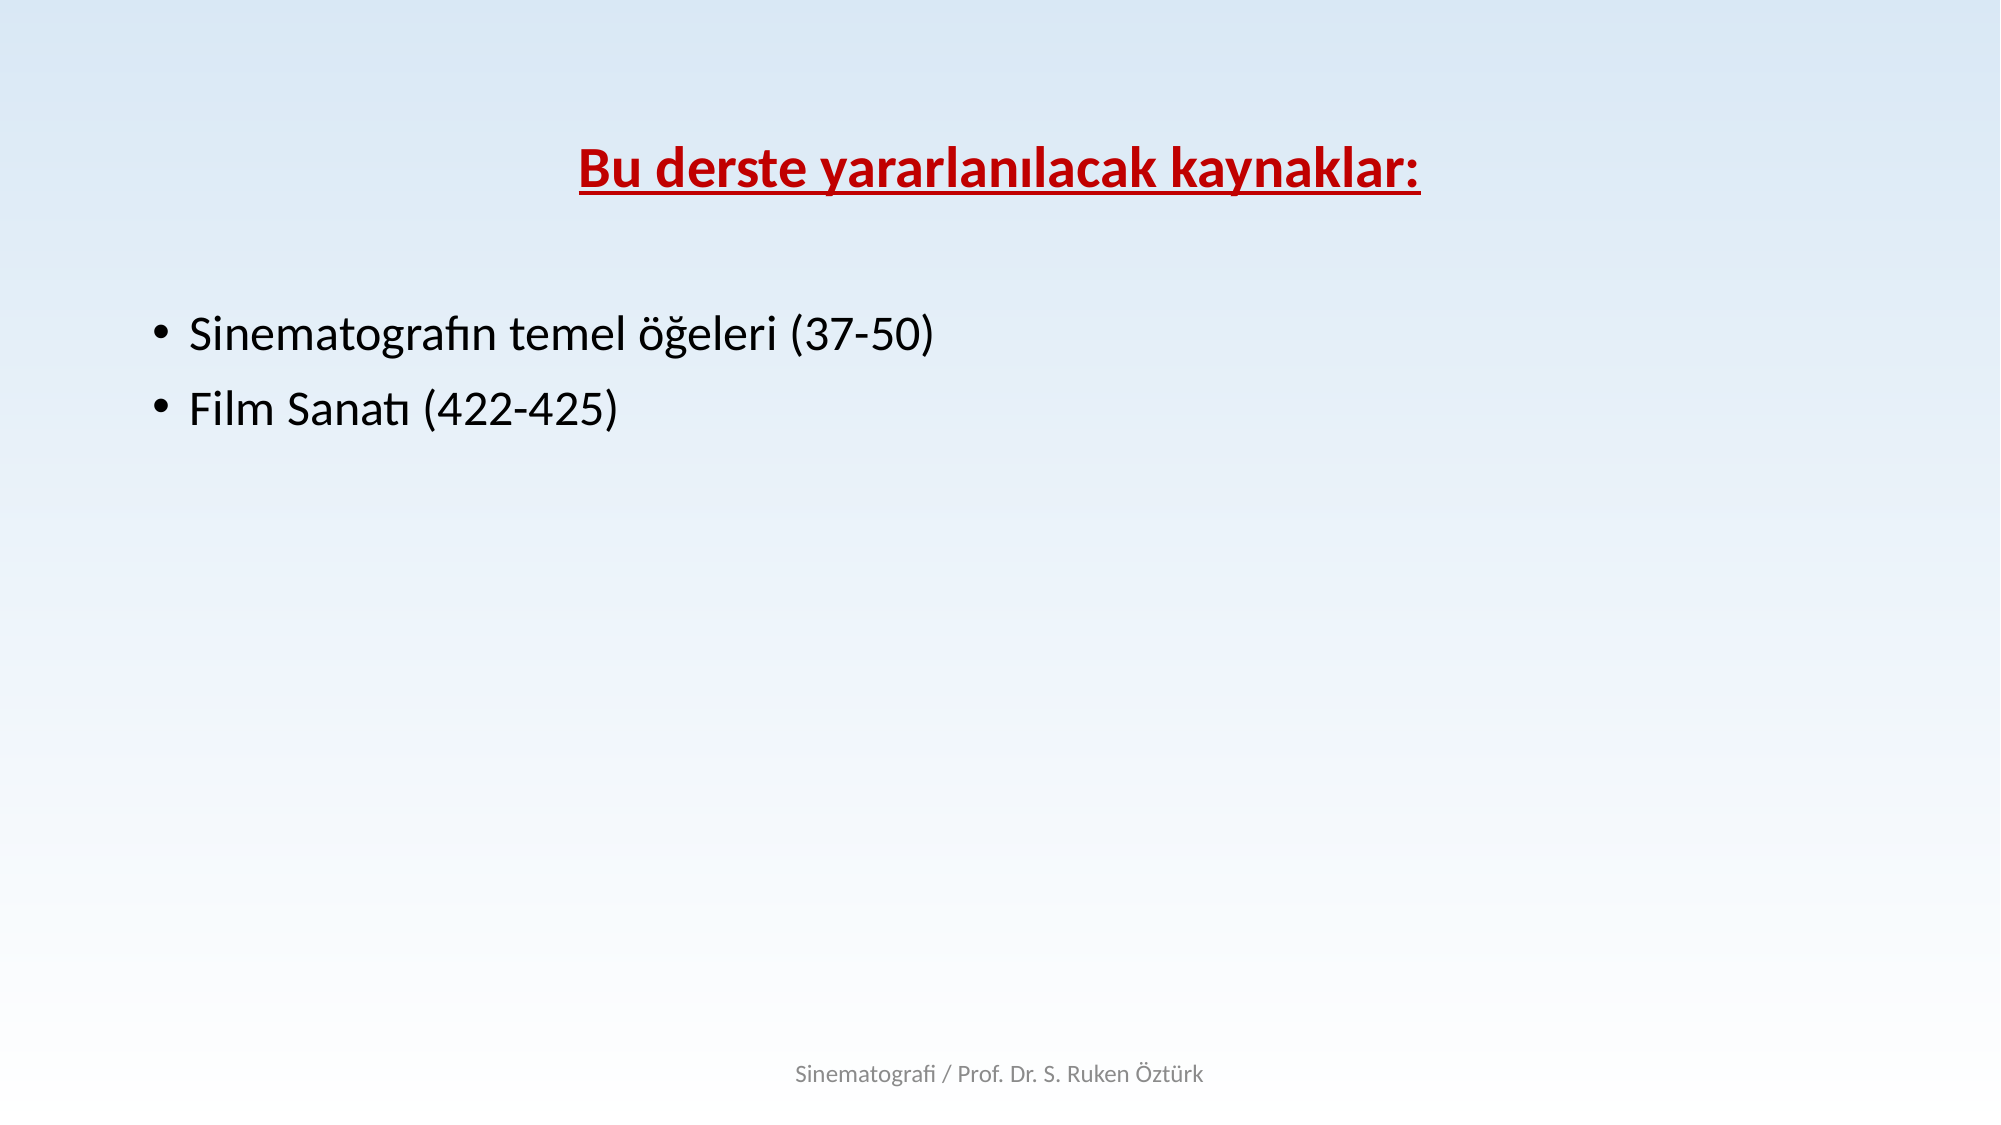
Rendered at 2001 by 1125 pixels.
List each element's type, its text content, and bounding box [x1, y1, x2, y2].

list Sinematografın temel öğeleri (37-50) Film Sanatı (422-425) [137, 299, 1863, 1014]
footer Sinematografi / Prof. Dr. S. Ruken Öztürk [662, 1042, 1338, 1103]
title Bu derste yararlanılacak kaynaklar: [137, 59, 1863, 278]
